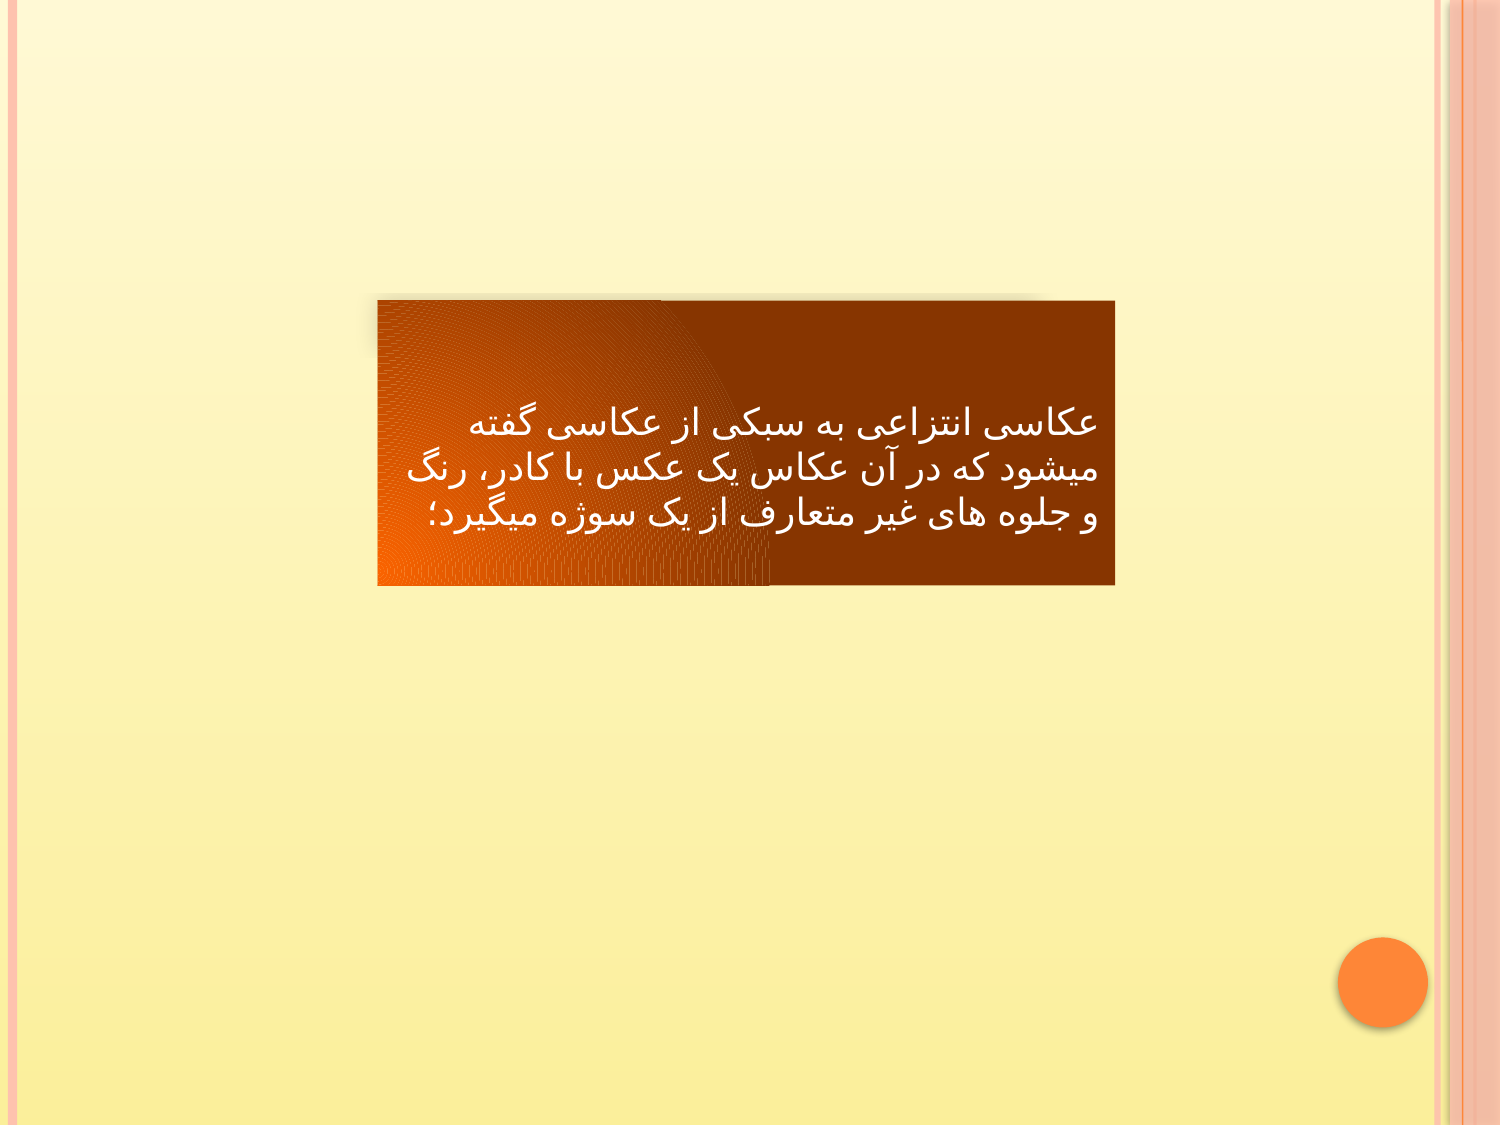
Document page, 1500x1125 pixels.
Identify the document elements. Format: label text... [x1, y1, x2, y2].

text_box عکاسی انتزاعی به سبکی از عکاسی گفته میشود که در آن عکاس یک عکس با کادر، رنگ و جلوه های غیر متعارف از یک سوژه میگیرد؛ [377, 300, 1116, 586]
